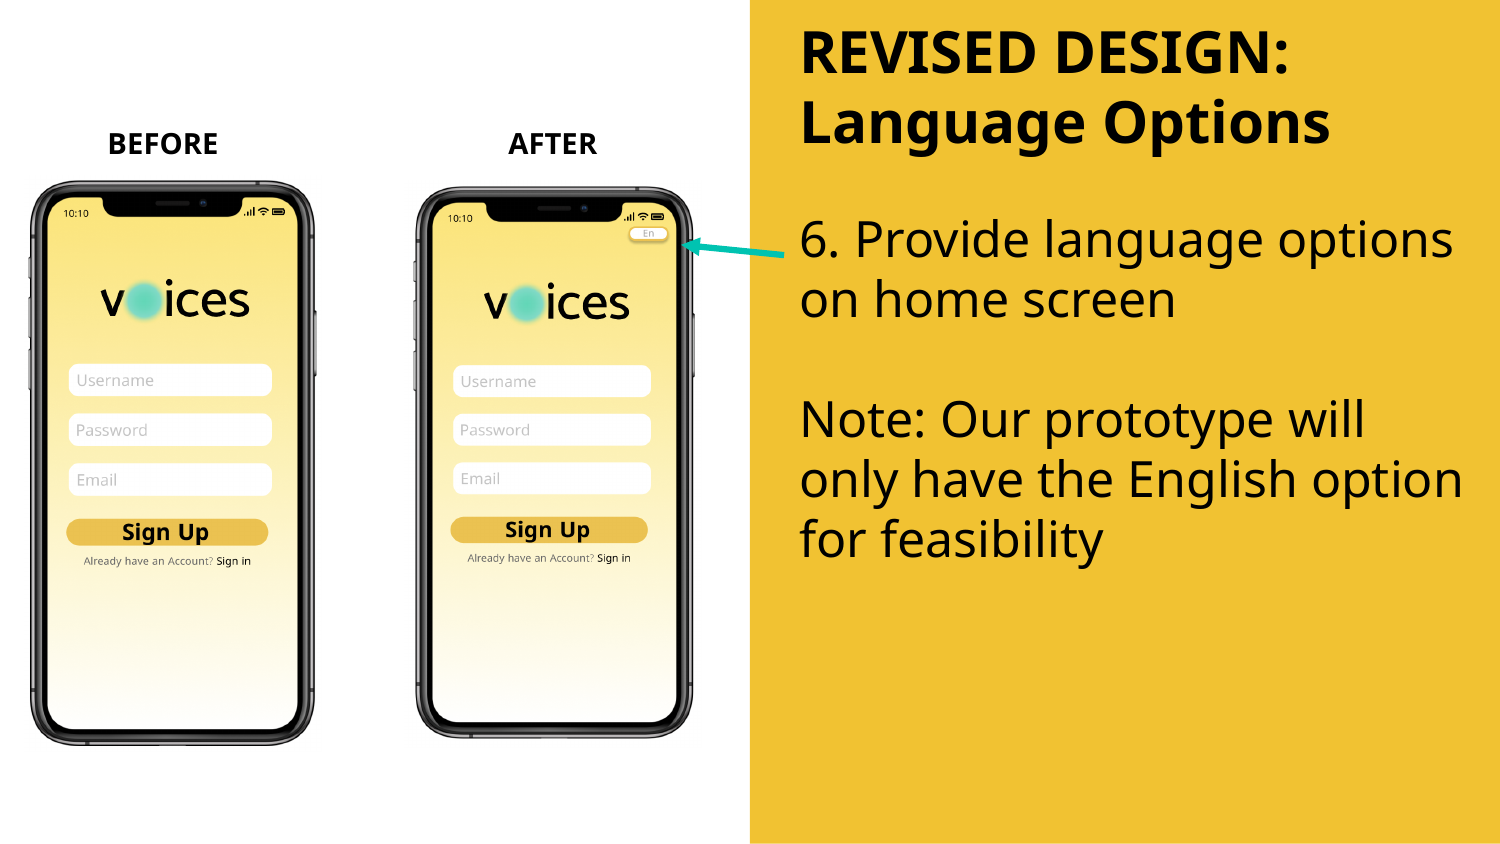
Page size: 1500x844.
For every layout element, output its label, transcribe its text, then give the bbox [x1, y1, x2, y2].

text_box BEFORE [92, 109, 272, 173]
text_box AFTER [463, 109, 643, 175]
text_box REVISED DESIGN: Language Options [784, 0, 1456, 170]
list 6. Provide language options on home screen Note: Our prototype will only have the English option for feasibility [784, 191, 1482, 799]
picture [24, 175, 322, 753]
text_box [680, 244, 785, 256]
picture [403, 179, 702, 748]
